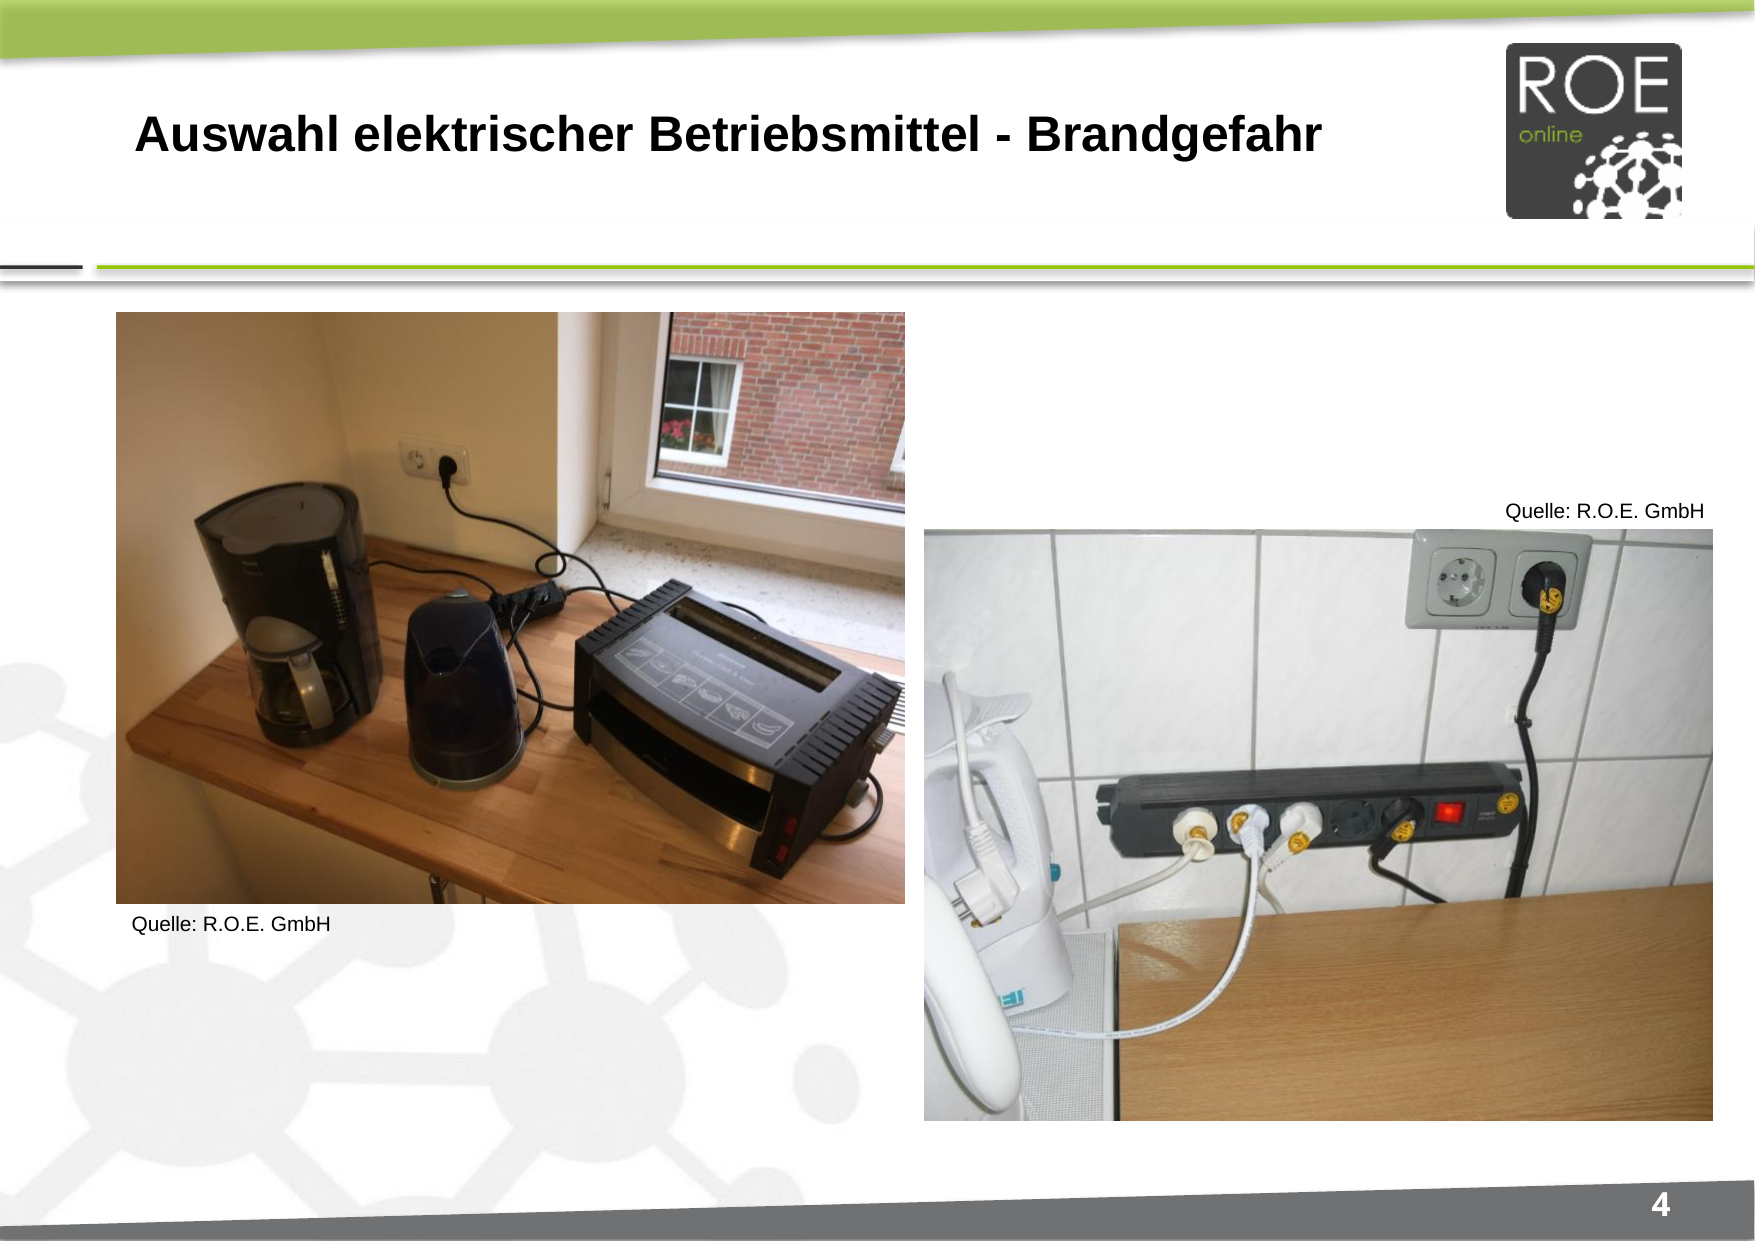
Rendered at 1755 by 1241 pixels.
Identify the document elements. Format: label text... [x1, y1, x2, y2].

picture [116, 312, 905, 904]
slide_number 4 [1610, 1183, 1713, 1228]
title Auswahl elektrischer Betriebsmittel - Brandgefahr [117, 41, 1682, 221]
text_box Quelle: R.O.E. GmbH [116, 913, 498, 944]
picture [924, 529, 1713, 1121]
text_box Quelle: R.O.E. GmbH [1490, 490, 1755, 531]
